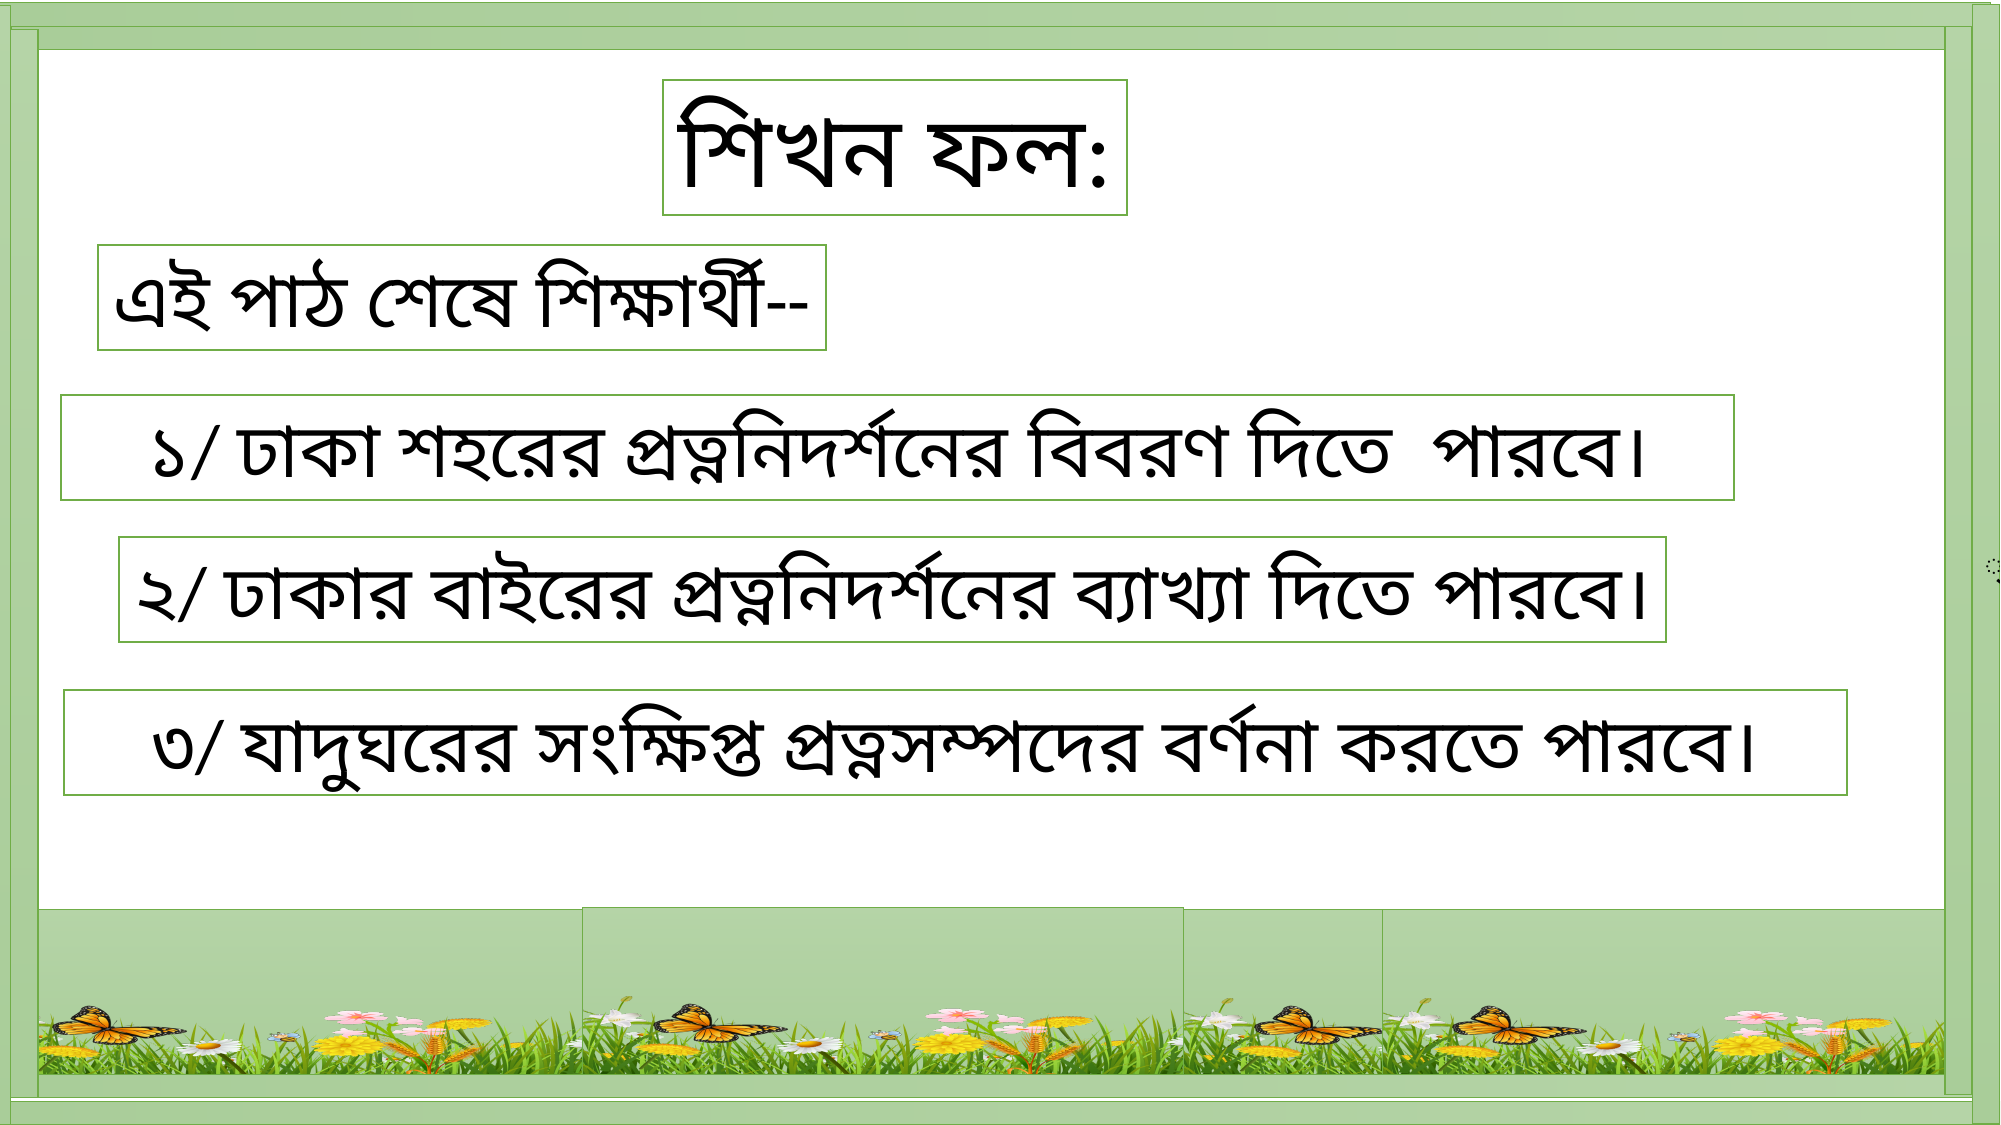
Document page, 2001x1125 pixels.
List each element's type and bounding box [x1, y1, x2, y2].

text_box [0, 2, 2000, 1125]
